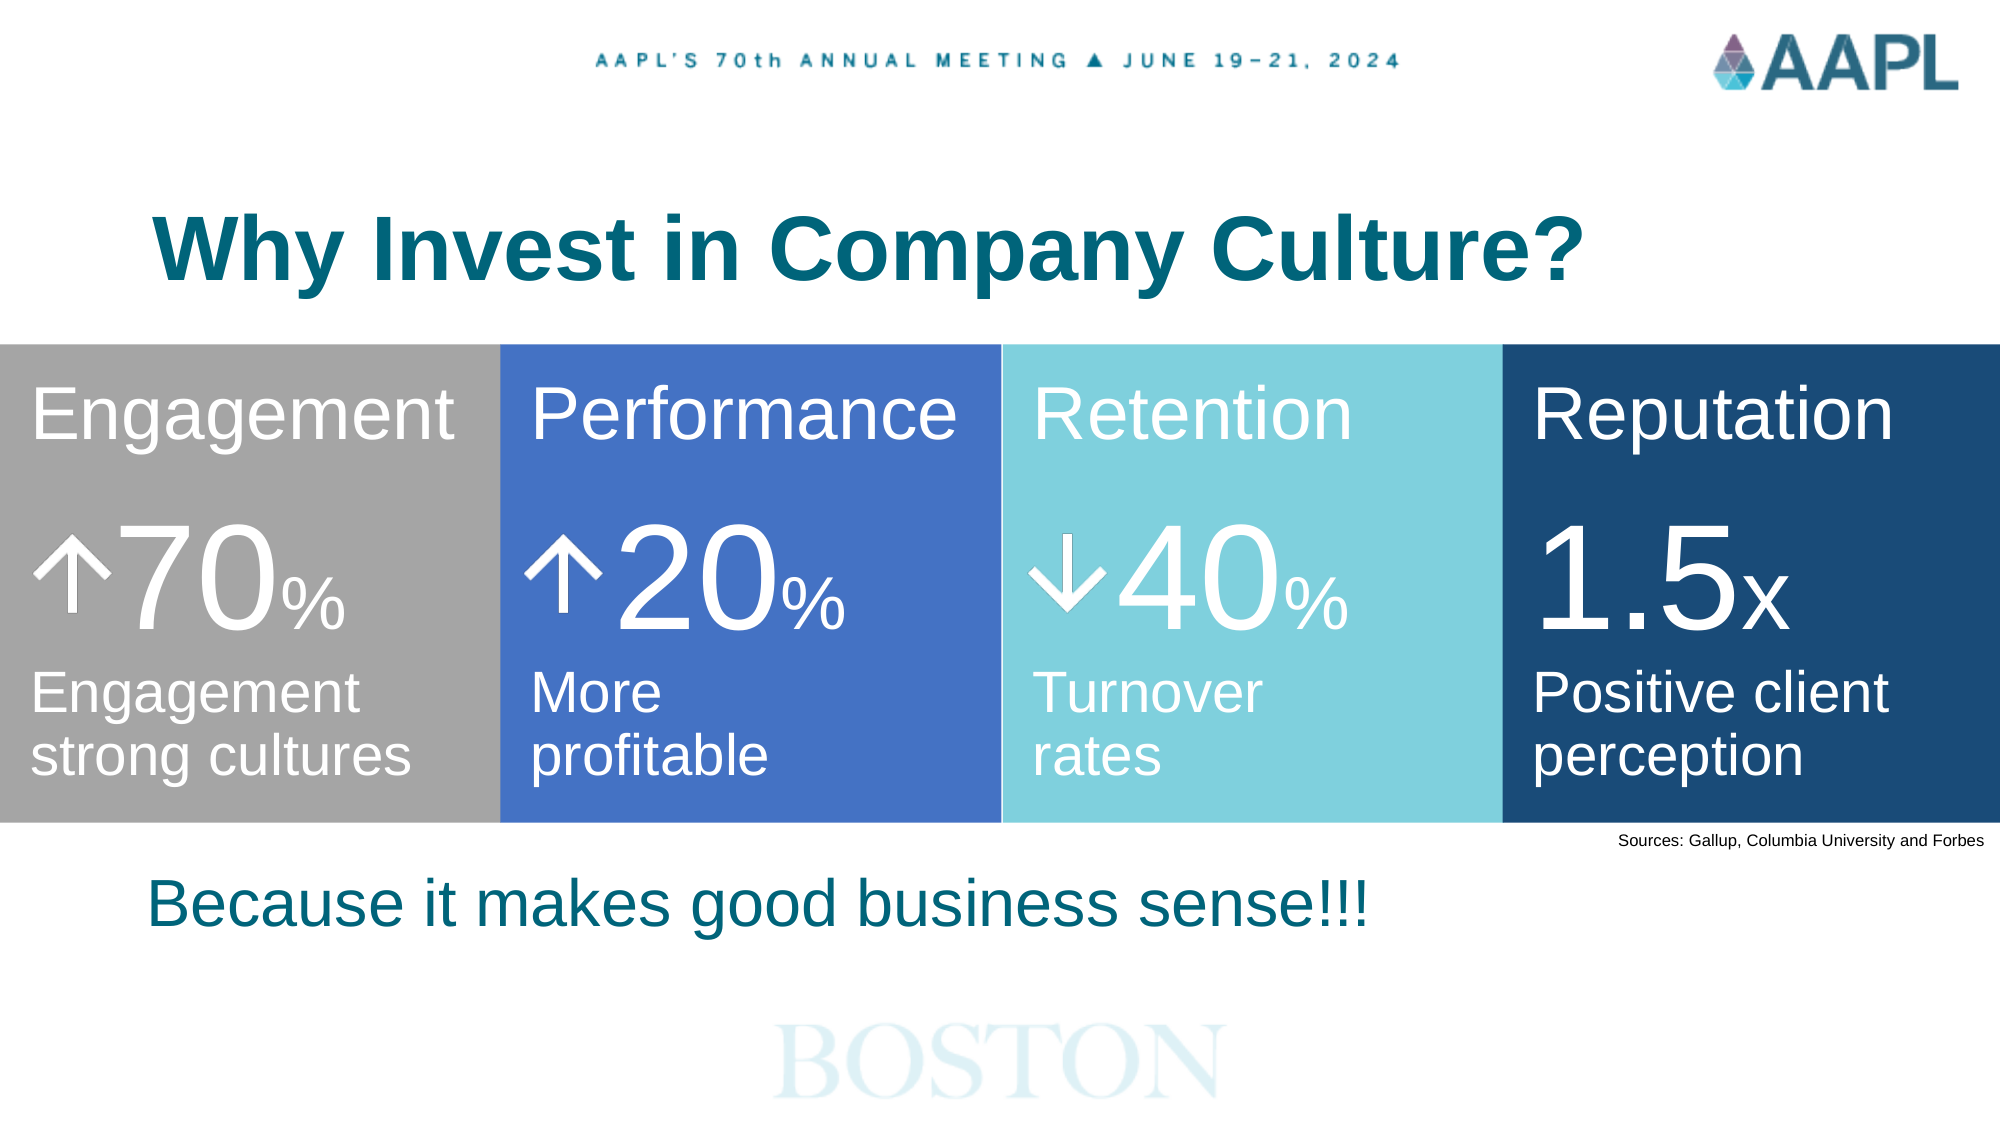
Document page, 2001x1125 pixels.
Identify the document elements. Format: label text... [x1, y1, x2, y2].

picture [0, 0, 2001, 1125]
text_box Performance 20% More profitable [500, 344, 1002, 822]
list Engagement 70% Engagement strong cultures [0, 344, 500, 823]
picture [1008, 514, 1127, 633]
picture [13, 514, 132, 633]
text_box Reputation 1.5x Positive client perception [1502, 344, 2000, 822]
text_box Sources: Gallup, Columbia University and Forbes [131, 822, 2000, 858]
text_box Retention 40% Turnover rates [1002, 344, 1502, 822]
picture [504, 514, 623, 633]
title Why Invest in Company Culture? [137, 187, 1863, 315]
text_box Because it makes good business sense!!! [131, 858, 2000, 947]
